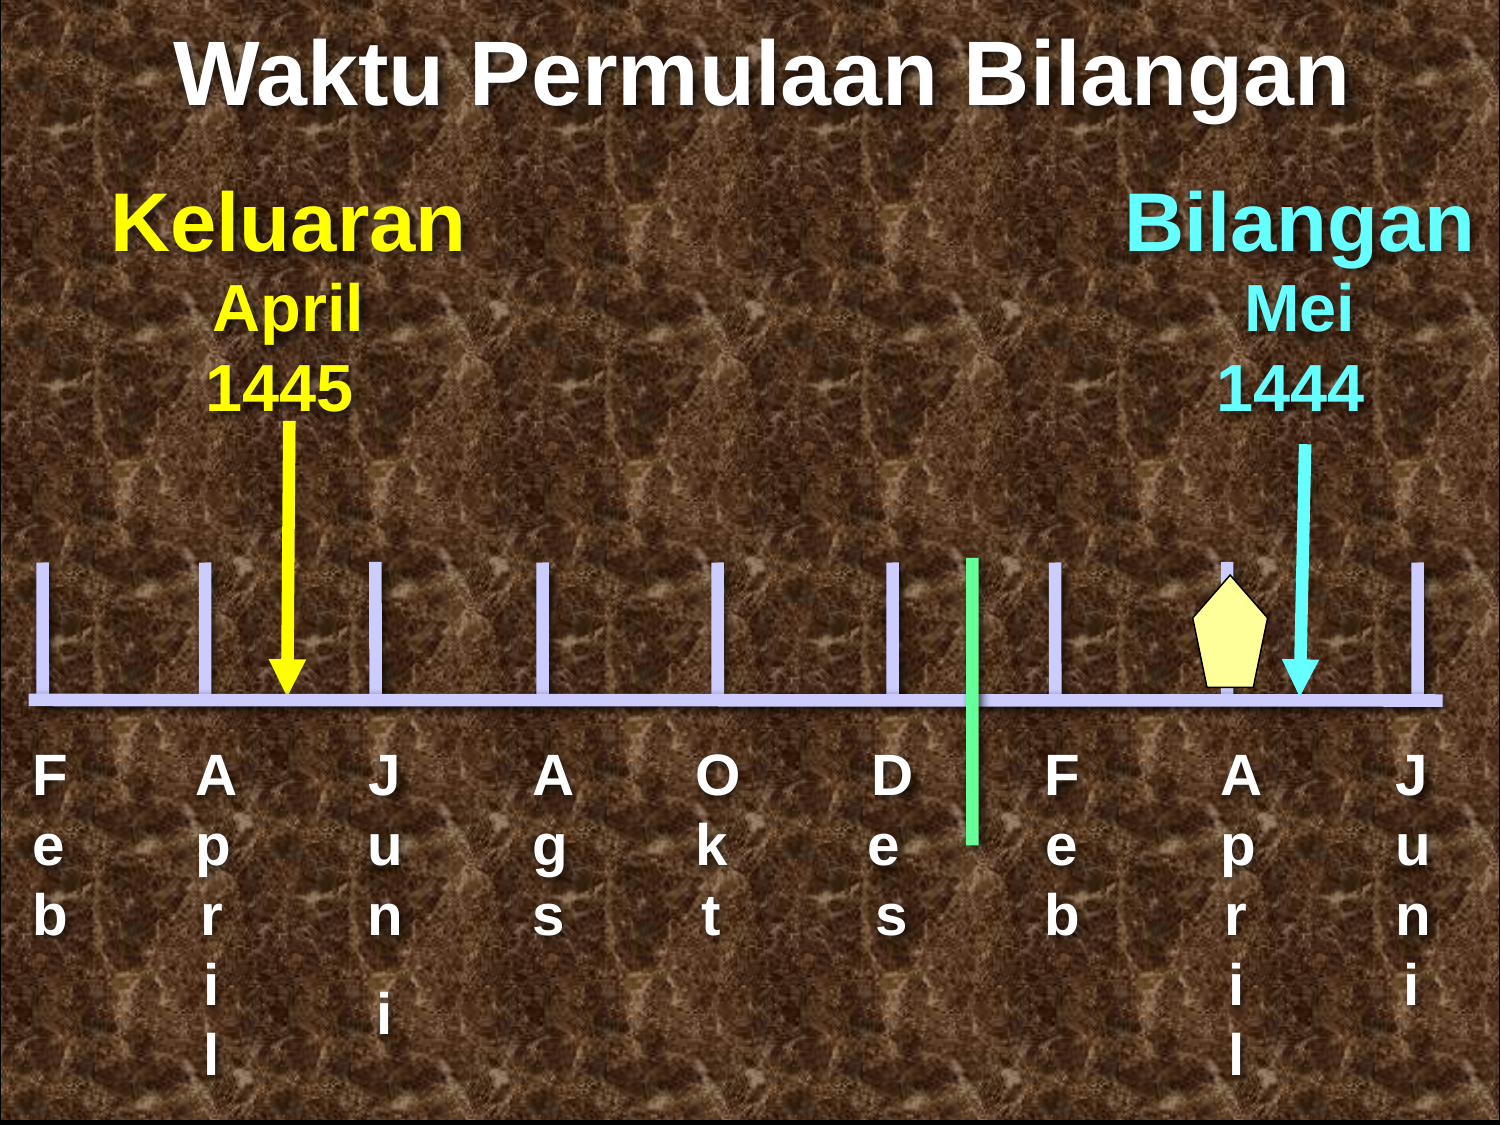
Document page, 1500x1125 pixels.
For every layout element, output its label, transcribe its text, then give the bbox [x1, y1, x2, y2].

text_box [0, 0, 1500, 1121]
text_box Keluaran [63, 160, 514, 276]
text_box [973, 564, 1451, 729]
text_box April 1445 [170, 257, 408, 433]
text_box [17, 729, 1443, 1096]
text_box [28, 561, 1443, 701]
title Waktu Permulaan Bilangan [125, 0, 1400, 138]
text_box Bilangan [1093, 160, 1500, 276]
text_box Mei 1444 [1180, 257, 1419, 433]
